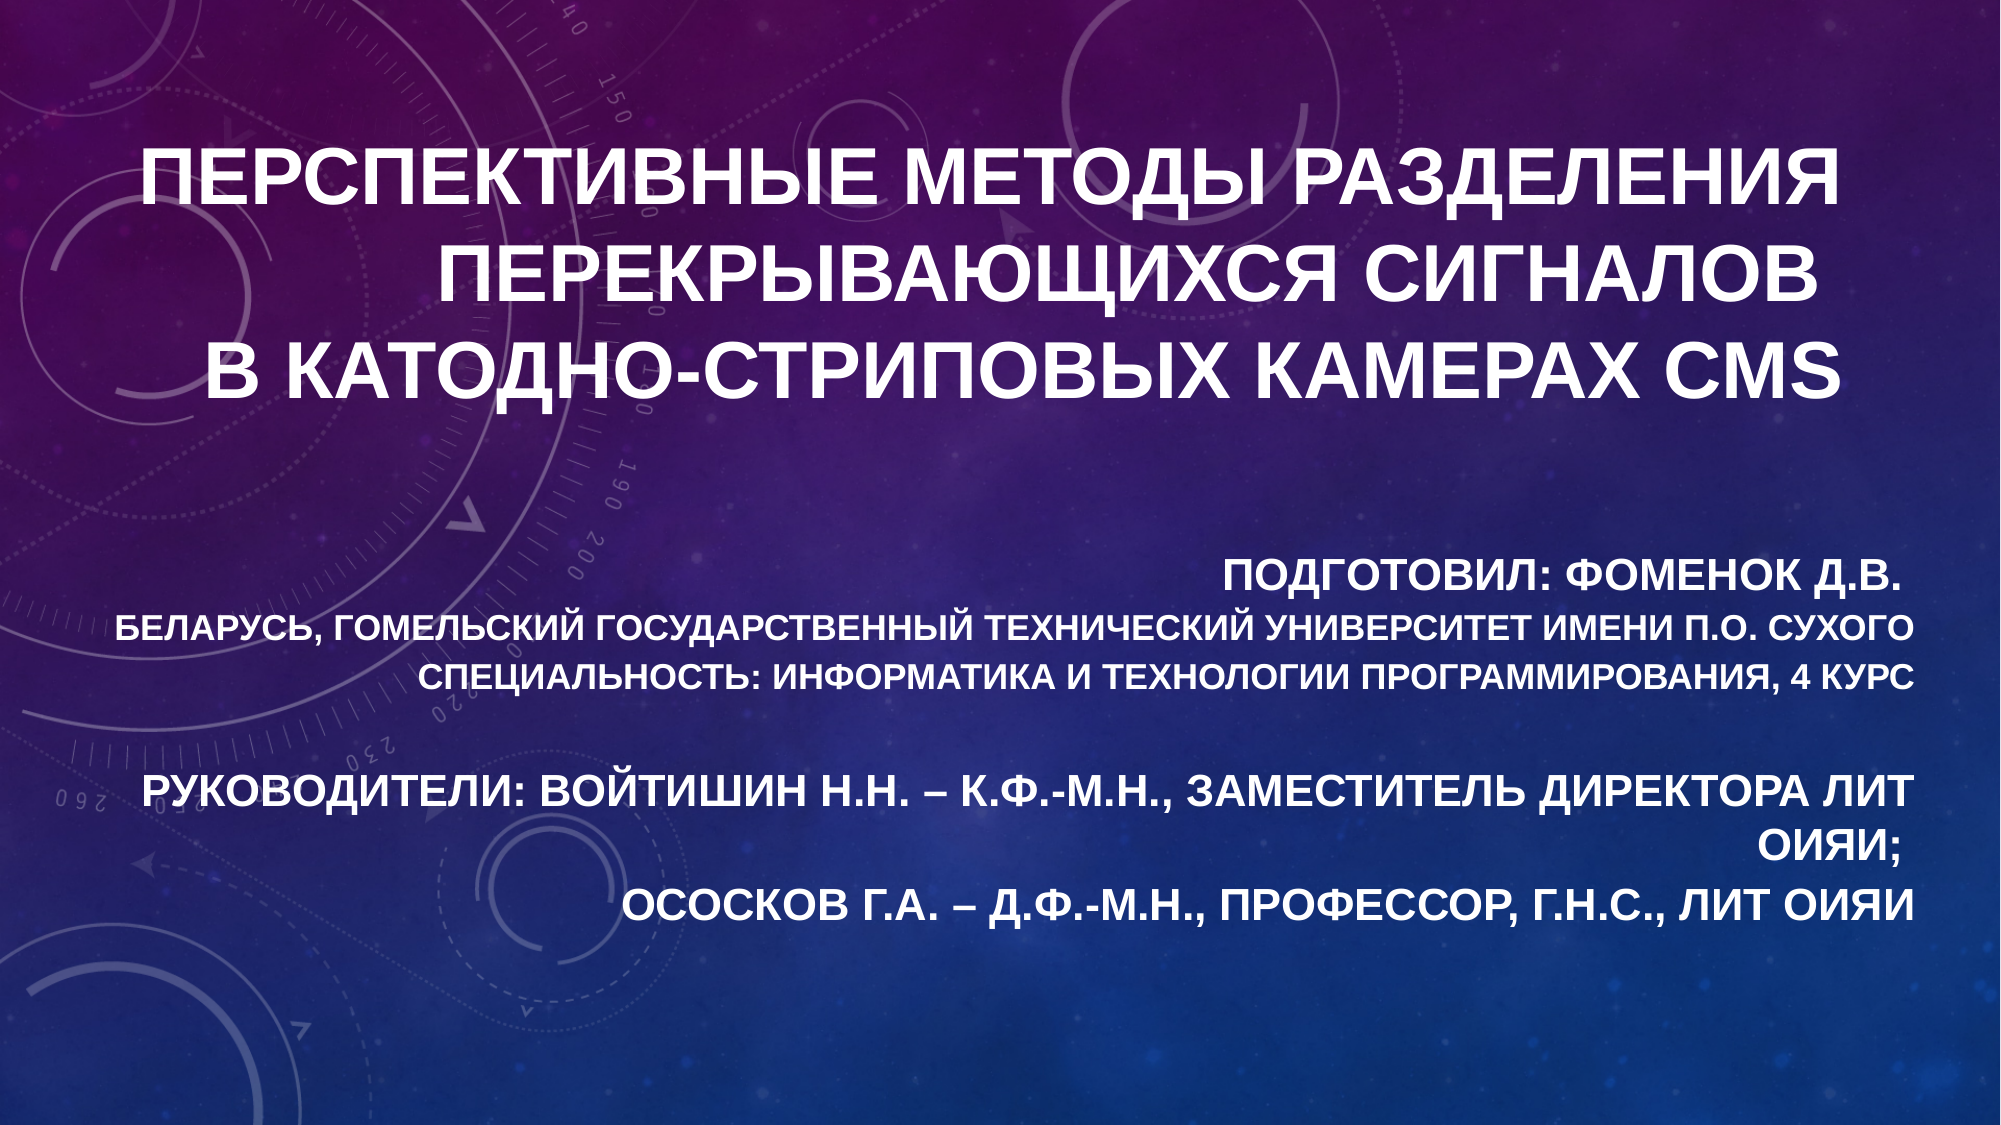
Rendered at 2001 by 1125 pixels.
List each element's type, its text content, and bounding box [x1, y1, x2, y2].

subtitle Подготовил: Фоменок Д.В. Беларусь, Гомельский государственный технический университет имени П.О. Сухого специальность: Информатика и технологии программирования, 4 курс Руководители: Войтишин Н.Н. – к.ф.-м.н., заместитель директора ЛИТ ОИЯИ; Ососков Г.А. – д.ф.-м.н., профессор, г.н.с., ЛИТ ОИЯИ [85, 519, 1932, 954]
title Перспективные методы разделения перекрывающихся сигналов в катодно-стриповых камерах CMS [85, 30, 1859, 422]
picture [0, 0, 2001, 1125]
